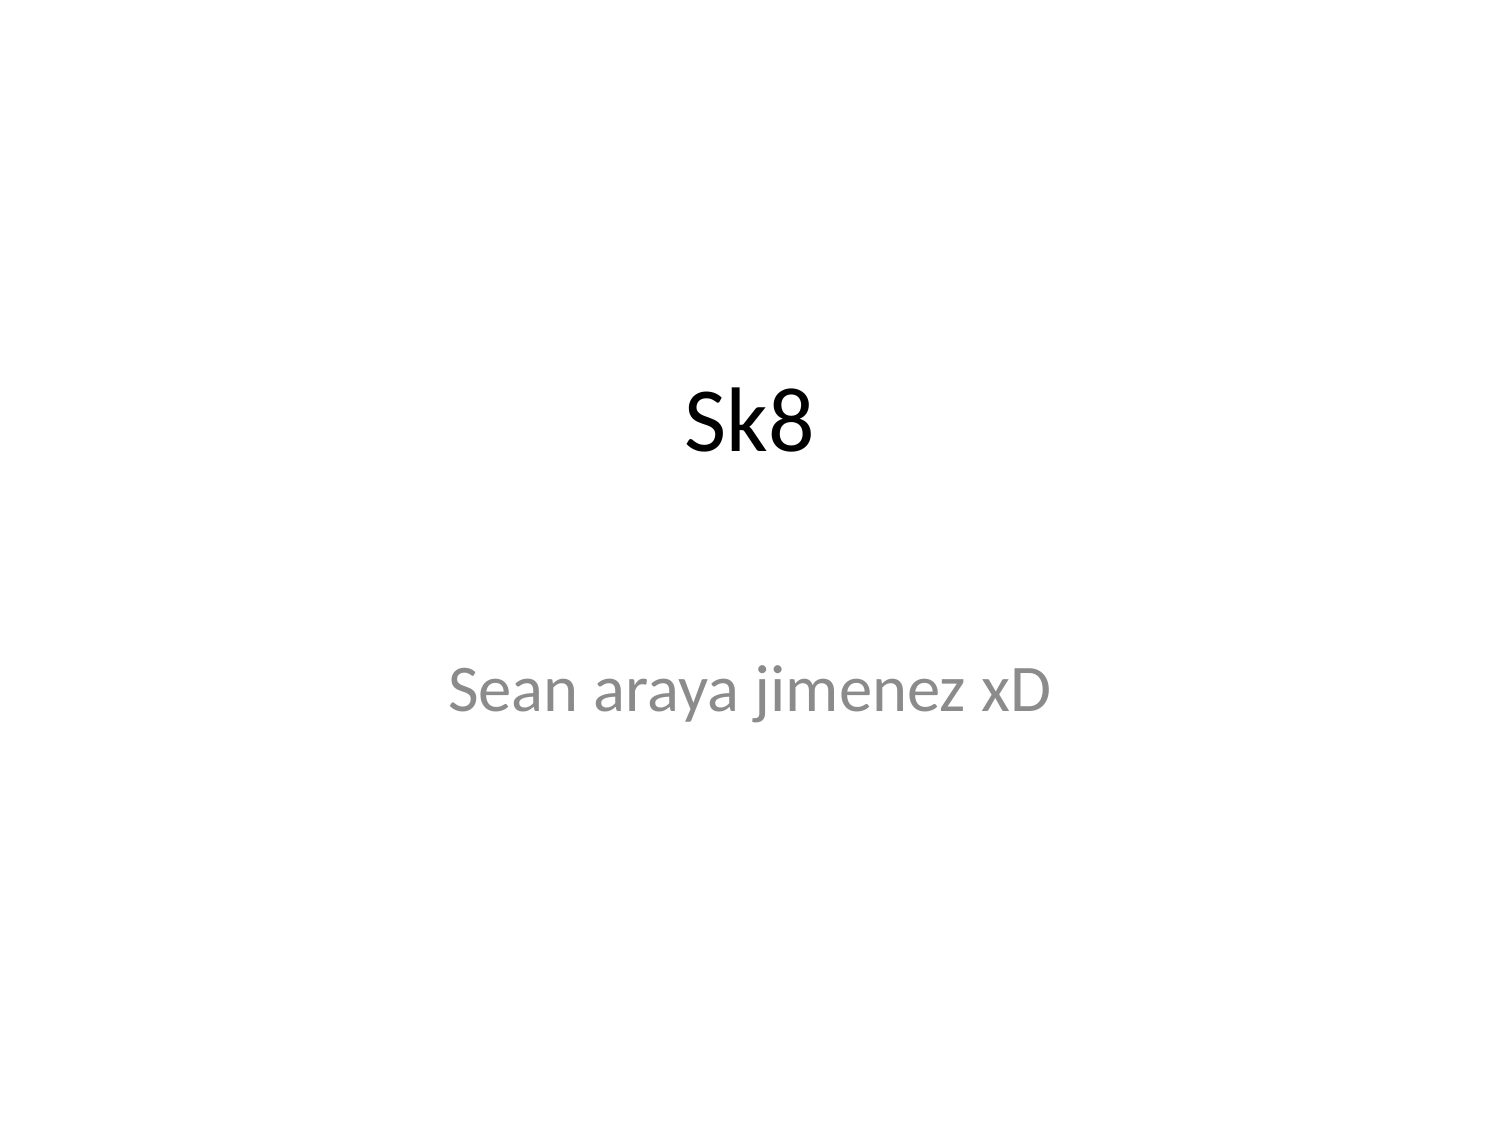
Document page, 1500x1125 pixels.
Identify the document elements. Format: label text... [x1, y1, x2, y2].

subtitle Sean araya jimenez xD [225, 637, 1275, 925]
title Sk8 [112, 349, 1388, 591]
